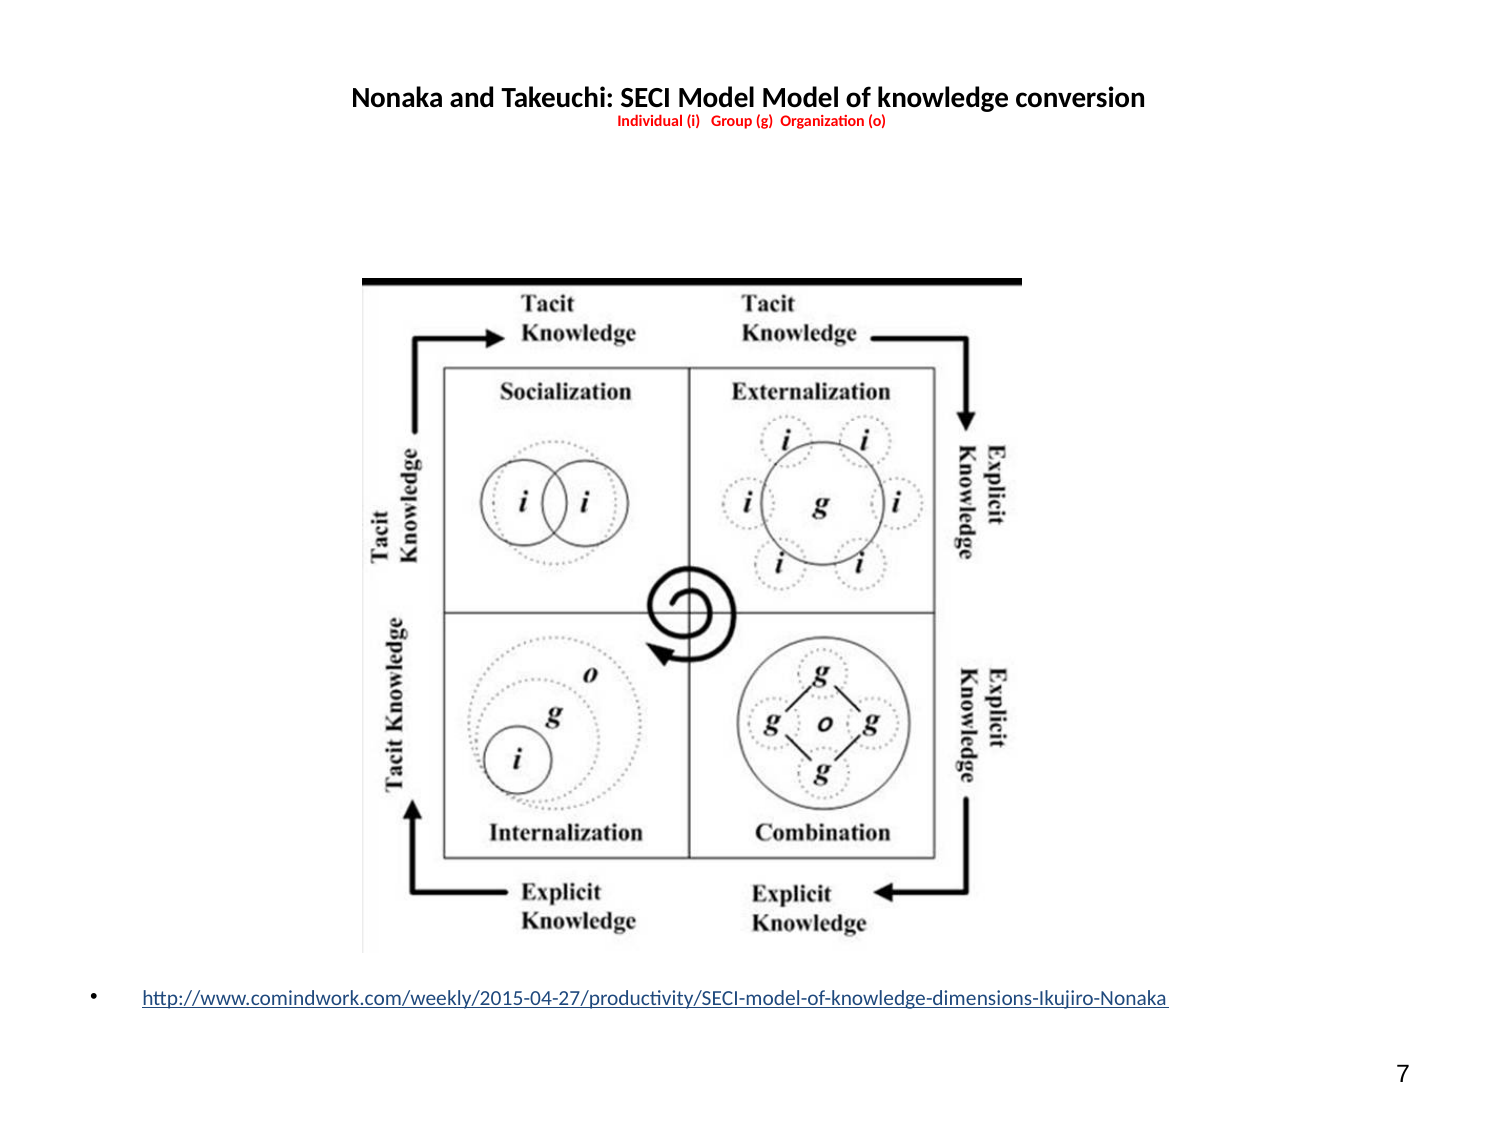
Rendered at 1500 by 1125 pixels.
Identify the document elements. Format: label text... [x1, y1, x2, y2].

list http://www.comindwork.com/weekly/2015-04-27/productivity/SECI-model-of-knowledge-dimensions-Ikujiro-Nonaka [75, 196, 1425, 1024]
title Nonaka and Takeuchi: SECI Model Model of knowledge conversion Individual (i) Group (g) Organization (o) [76, 19, 1427, 169]
slide_number 6 [1074, 1042, 1425, 1103]
picture [362, 278, 1022, 953]
